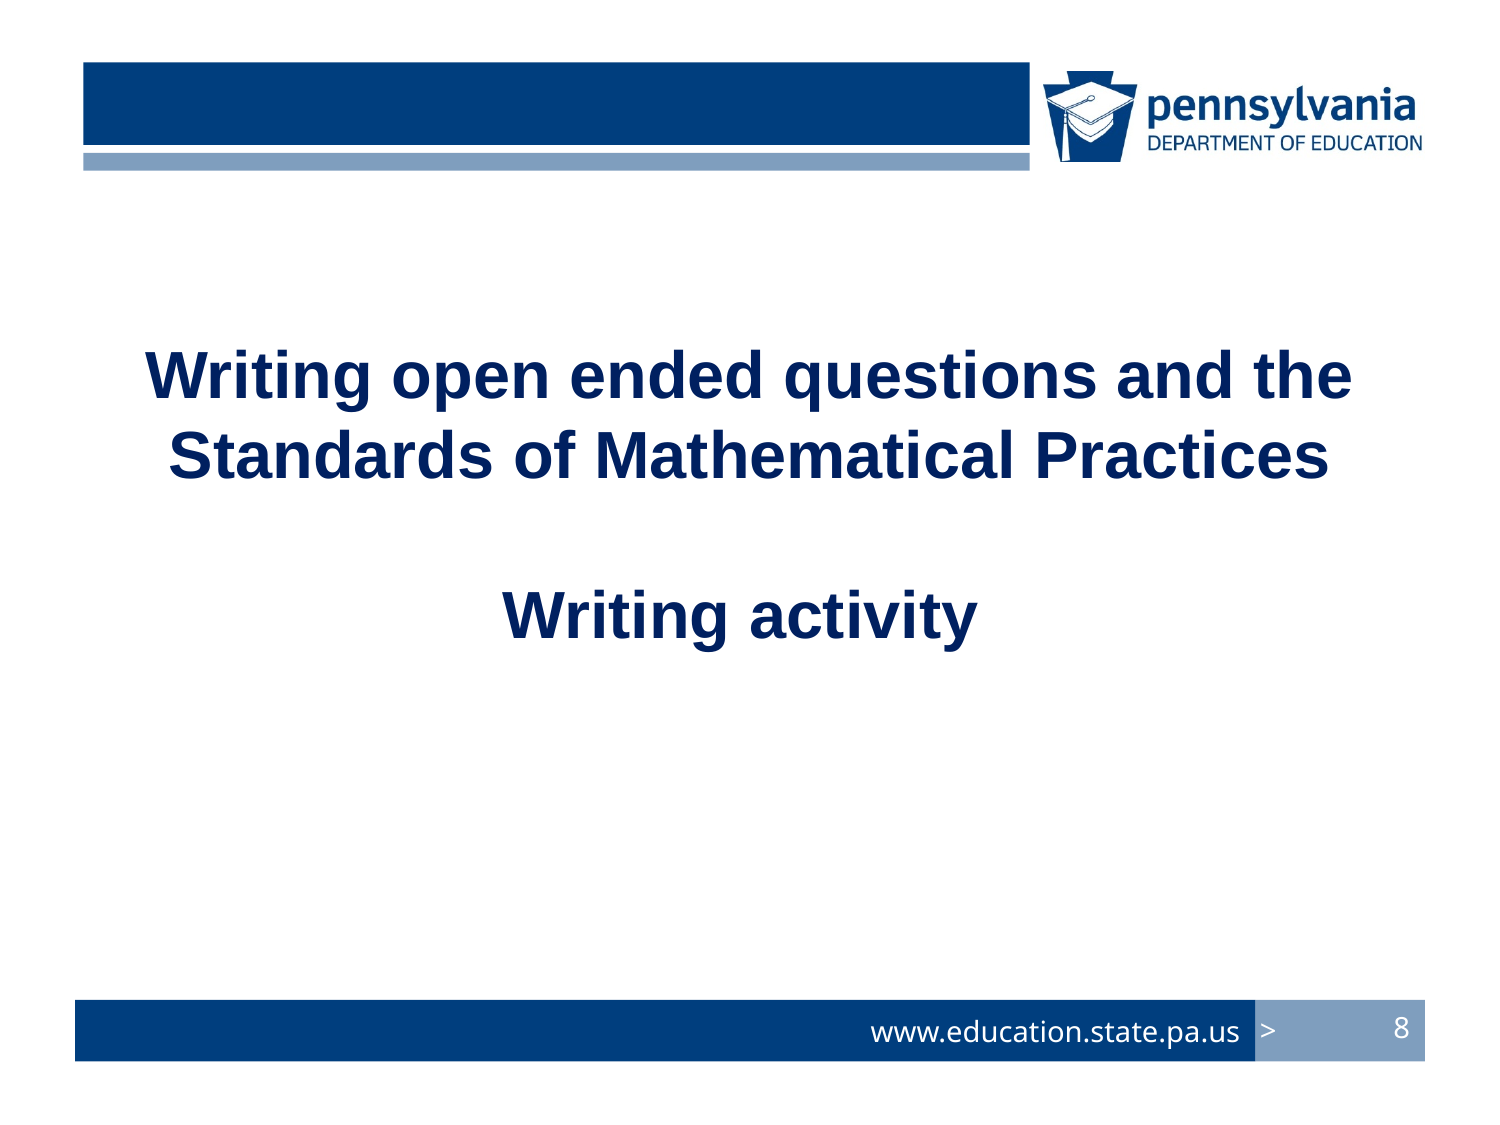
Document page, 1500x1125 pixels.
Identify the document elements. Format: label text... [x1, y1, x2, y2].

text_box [83, 62, 1426, 171]
text_box Writing open ended questions and the Standards of Mathematical Practices Writing activity [111, 324, 1389, 660]
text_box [74, 998, 1426, 1063]
